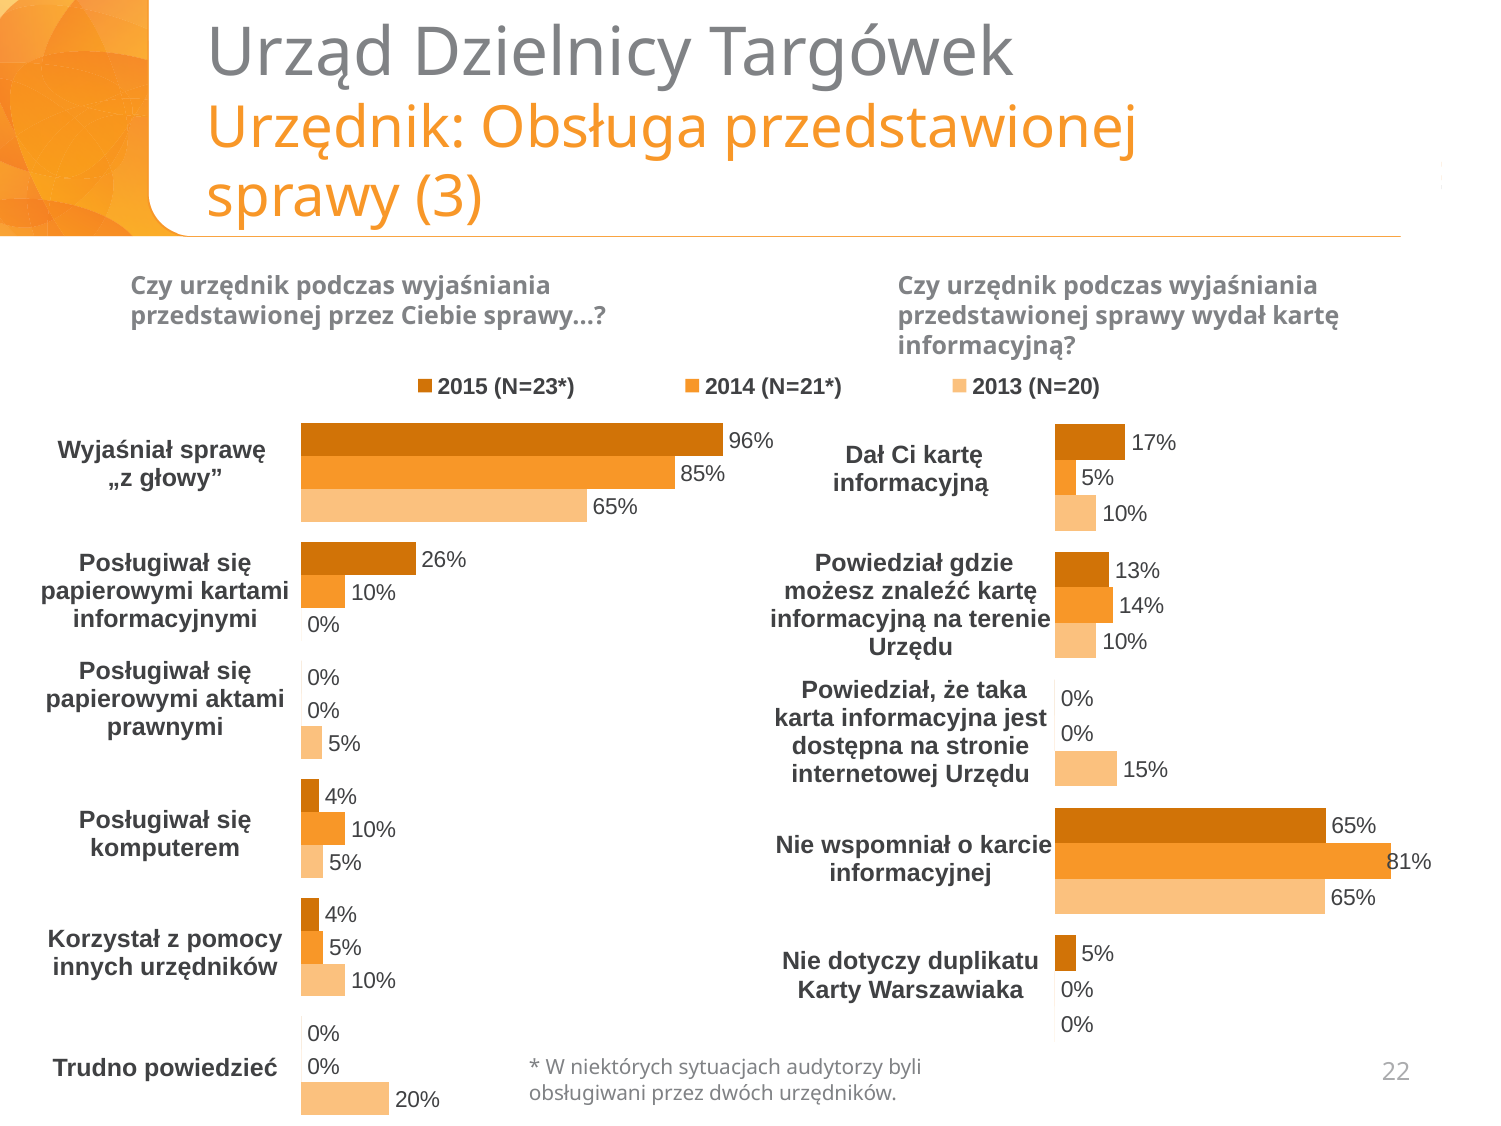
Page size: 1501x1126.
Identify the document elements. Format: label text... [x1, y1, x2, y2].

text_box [125, 353, 1375, 528]
text_box Czy urzędnik podczas wyjaśniania przedstawionej sprawy wydał kartę informacyjną? [868, 262, 1415, 308]
table_cell Korzystał z pomocy innych urzędników [18, 894, 154, 1009]
title Urząd Dzielnicy Targówek Urzędnik: Obsługa przedstawionej sprawy (3) [147, 0, 1442, 237]
picture [0, 0, 147, 237]
table_header Wyjaśniał sprawę „z głowy” [18, 397, 121, 530]
table_cell Powiedział, że taka karta informacyjna jest dostępna na stronie internetowej Urzędu [778, 669, 886, 793]
slide_number 22 [1075, 1061, 1426, 1103]
table_cell Posługiwał się papierowymi kartami informacyjnymi [18, 530, 154, 651]
chart [159, 408, 774, 1126]
table_cell Posługiwał się komputerem [18, 772, 154, 894]
text_box * W niektórych sytuacjach audytorzy byli obsługiwani przez dwóch urzędników. [778, 1046, 940, 1112]
text_box Czy urzędnik podczas wyjaśniania przedstawionej przez Ciebie sprawy...? [100, 262, 751, 338]
table_cell Powiedział gdzie możesz znaleźć kartę informacyjną na terenie Urzędu [778, 539, 886, 669]
table_cell Trudno powiedzieć [18, 1009, 154, 1125]
table_cell Posługiwał się papierowymi aktami prawnymi [18, 651, 154, 772]
table_cell Nie dotyczy duplikatu Karty Warszawiaka [778, 923, 886, 1046]
chart [891, 408, 1501, 1054]
table_cell Nie wspomniał o karcie informacyjnej [778, 793, 886, 923]
